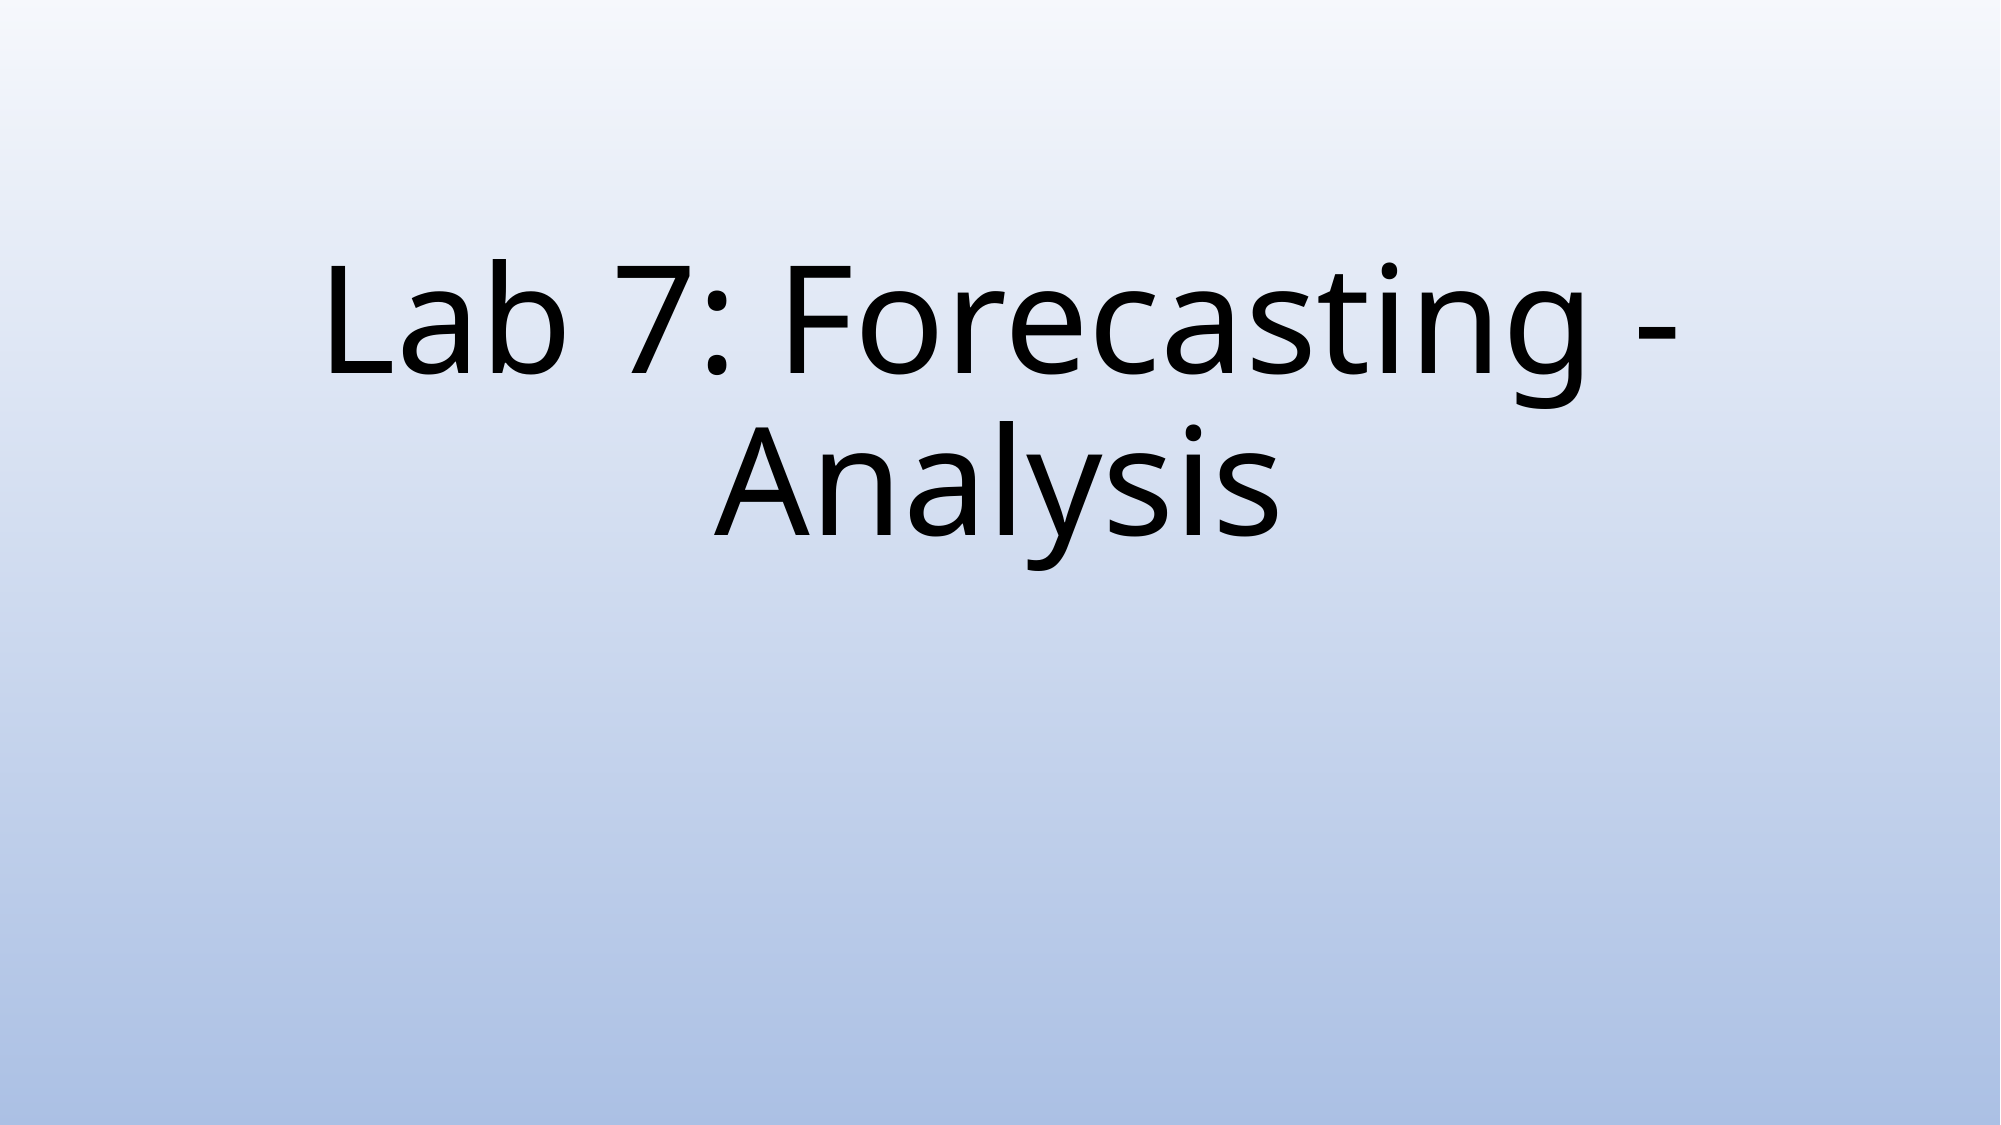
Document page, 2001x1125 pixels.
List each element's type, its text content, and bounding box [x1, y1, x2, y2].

title Lab 7: Forecasting - Analysis [249, 184, 1750, 576]
